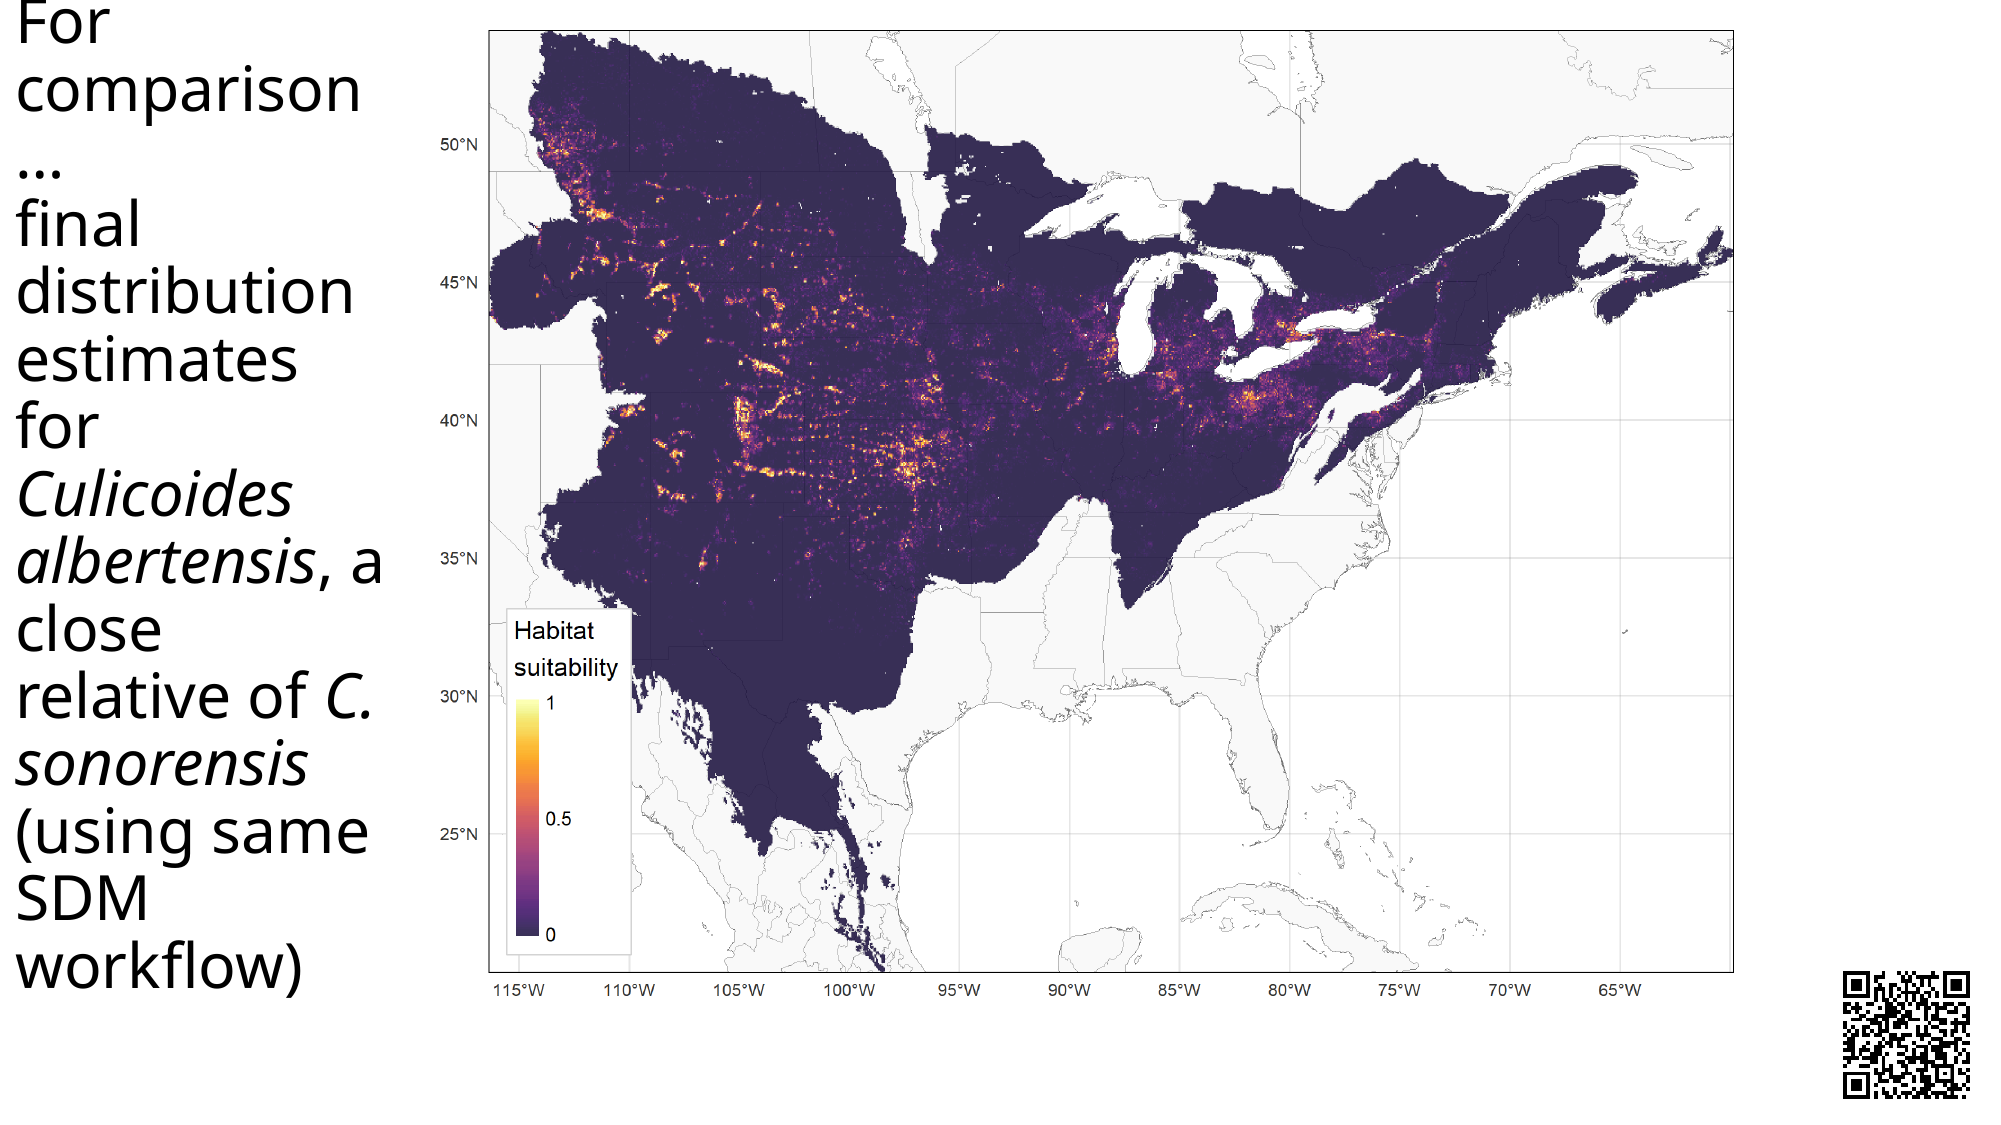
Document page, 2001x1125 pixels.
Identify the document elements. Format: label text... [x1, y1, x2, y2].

picture [402, 0, 1761, 1028]
picture [1839, 967, 1973, 1102]
title For comparison… final distribution estimates for Culicoides albertensis, a close relative of C. sonorensis (using same SDM workflow) [0, 57, 402, 934]
